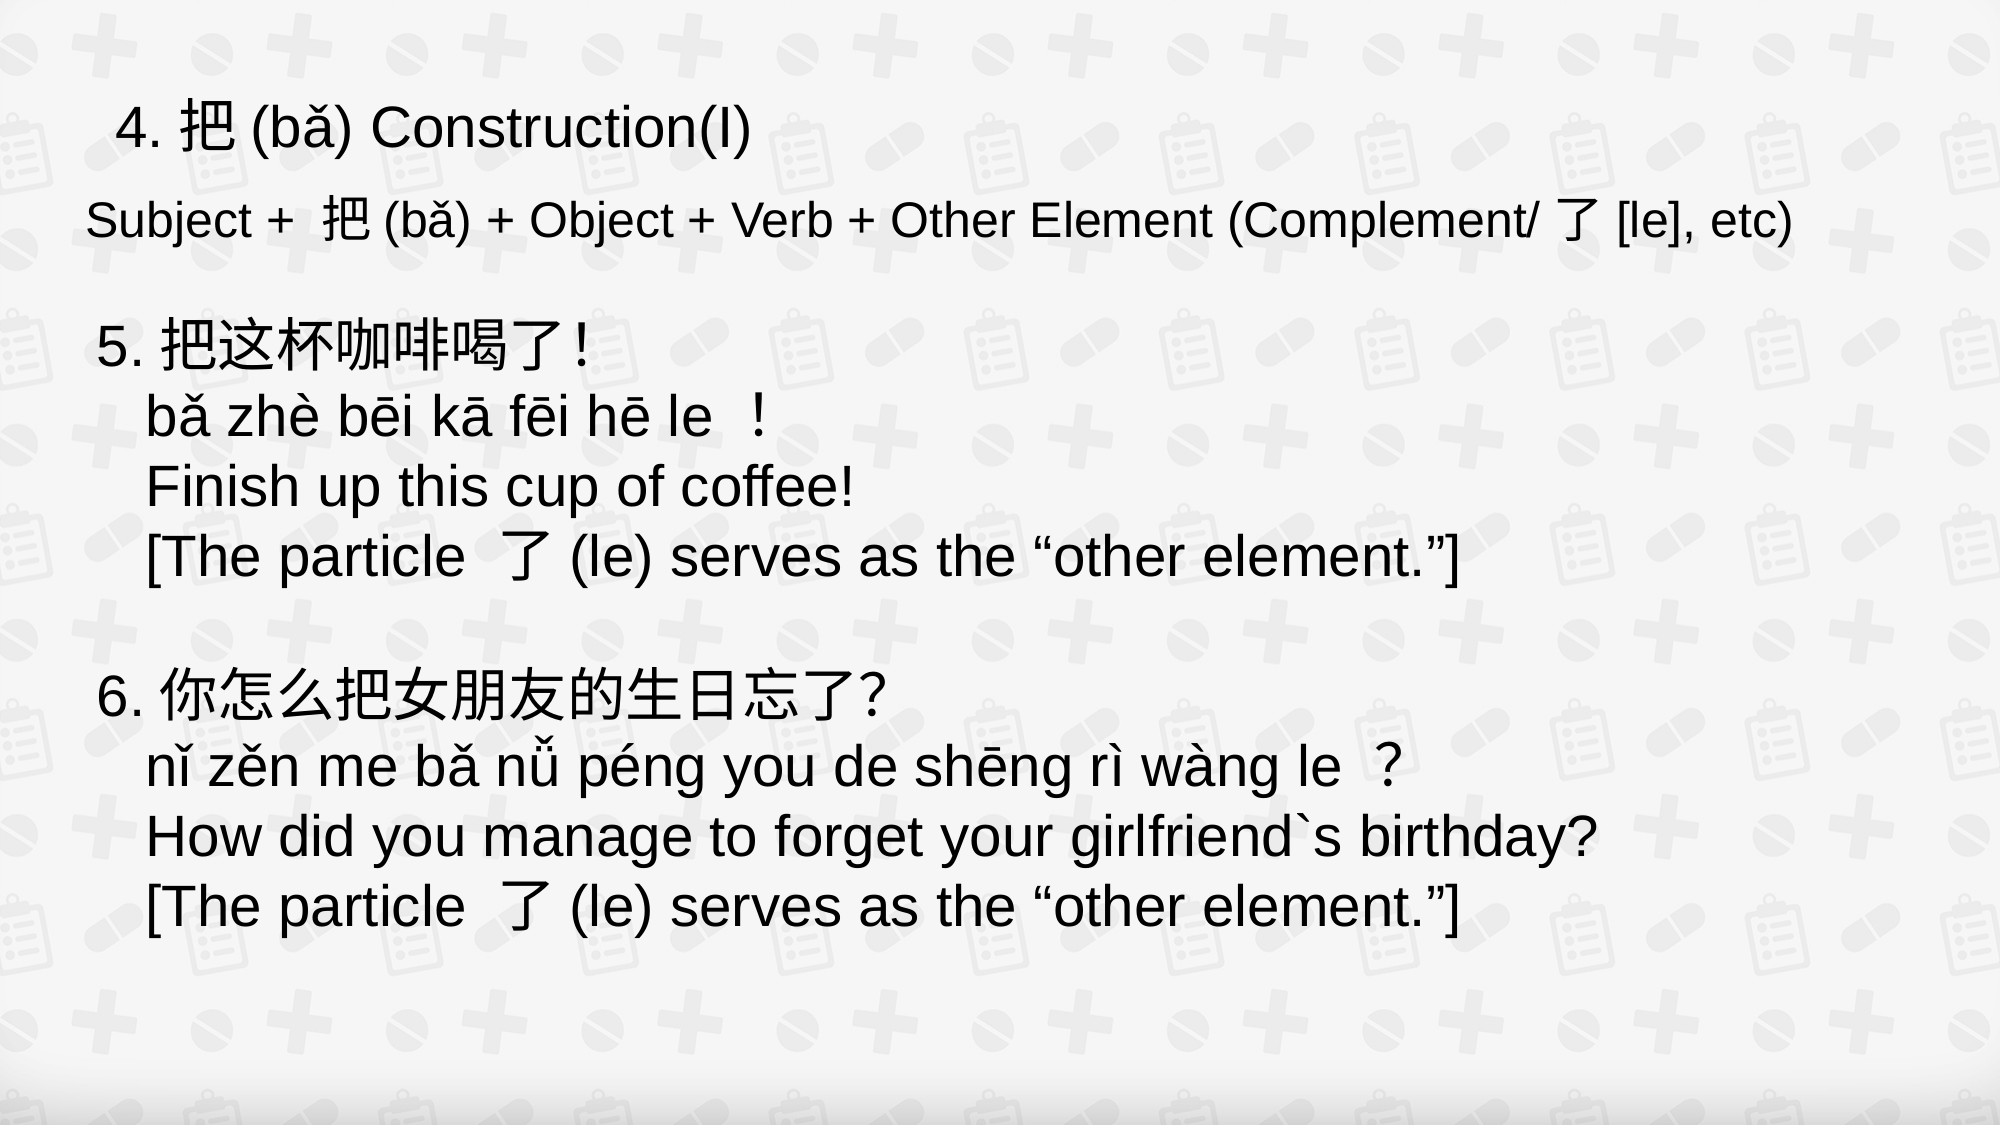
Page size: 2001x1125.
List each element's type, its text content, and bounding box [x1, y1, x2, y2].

text_box 4.把(bǎ) Construction(I) [100, 81, 1887, 167]
text_box Subject + 把(bǎ) + Object + Verb + Other Element (Complement/了[le], etc) [70, 179, 1929, 255]
picture [0, 0, 2000, 1125]
text_box 5.把这杯咖啡喝了！ bǎ zhè bēi kā fēi hē le ！ Finish up this cup of coffee! [The particle 了(le) serves as the “other element.”] 6.你怎么把女朋友的生日忘了？ nǐ zěn me bǎ nǚ péng you de shēng rì wàng le ？ How did you manage to forget your girlfriend`s birthday? [The particle 了(le) serves as the “other element.”] [82, 300, 1944, 946]
